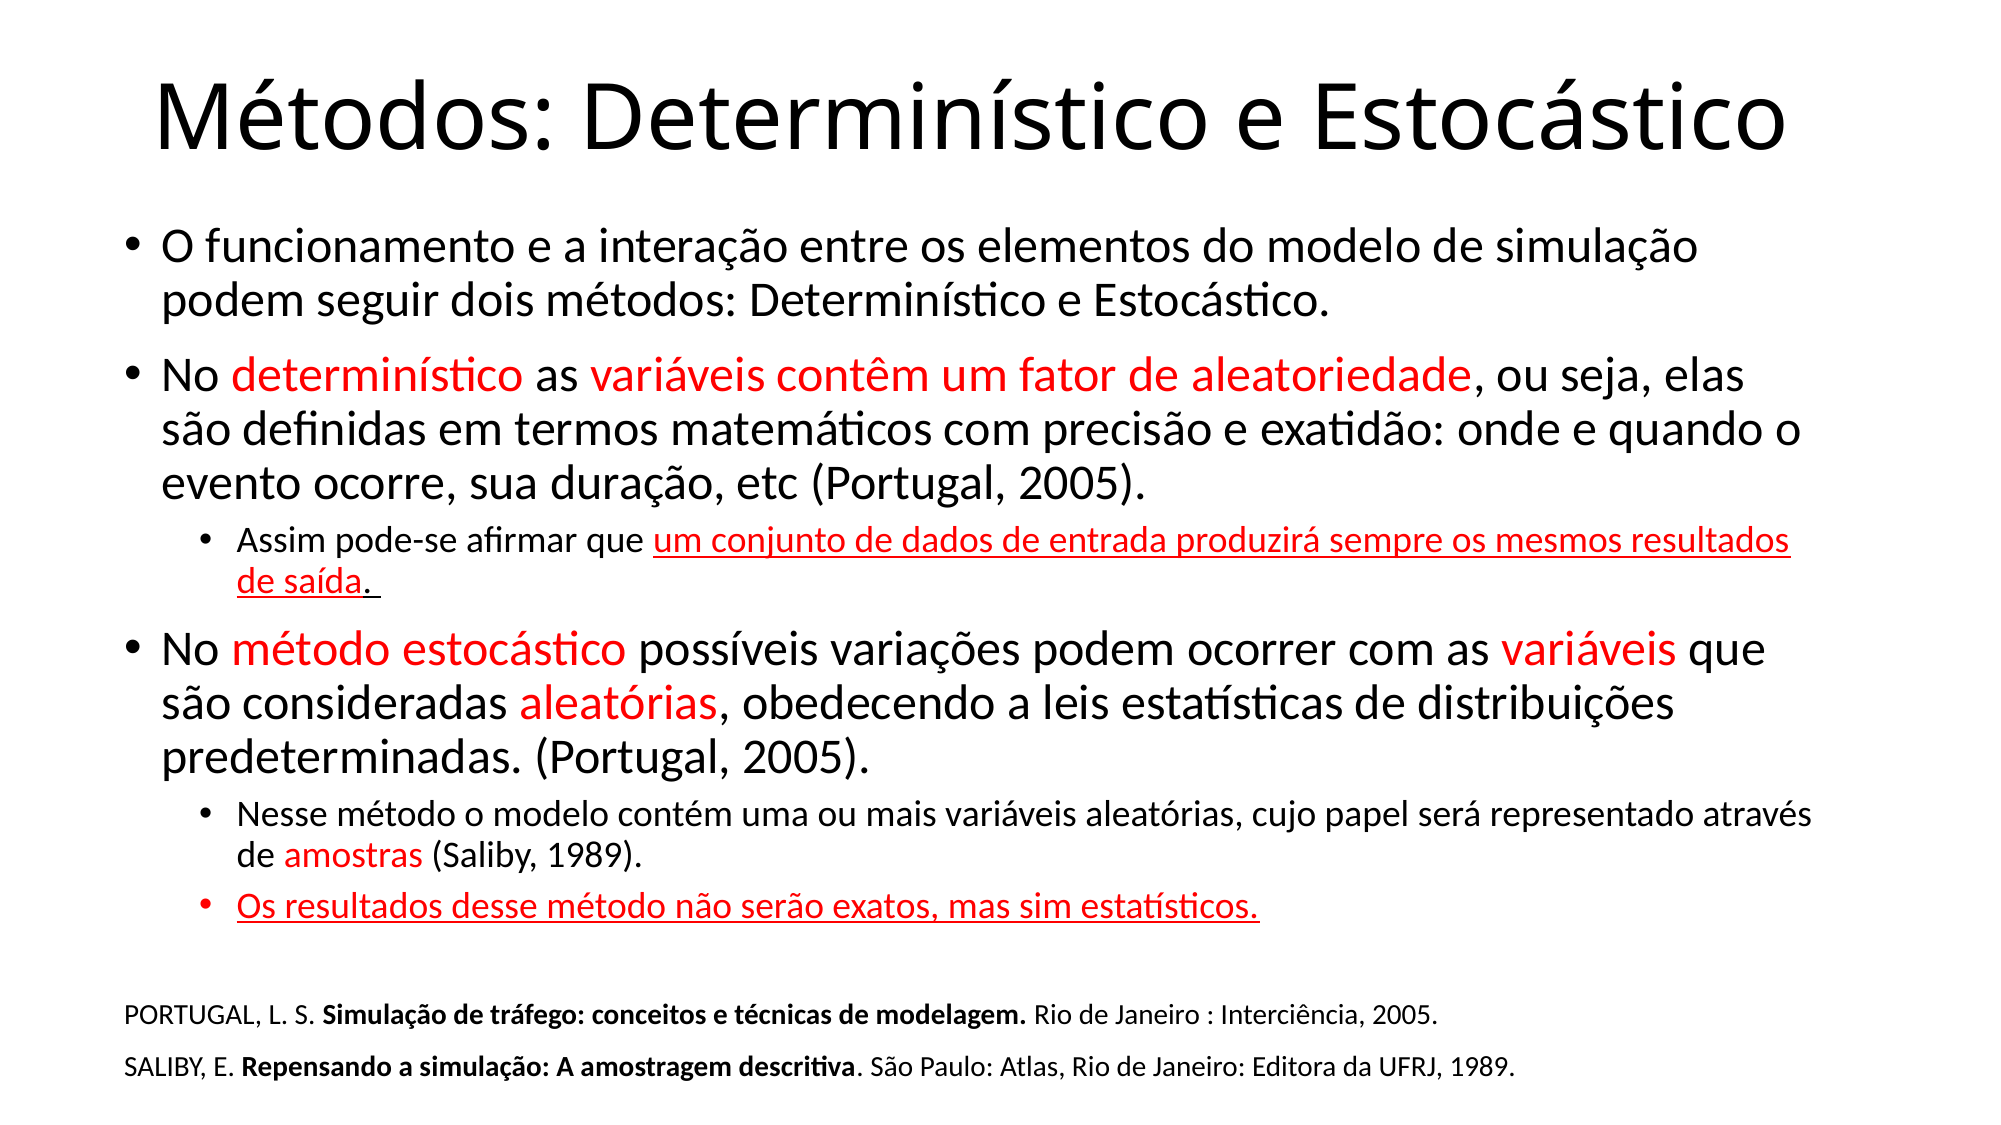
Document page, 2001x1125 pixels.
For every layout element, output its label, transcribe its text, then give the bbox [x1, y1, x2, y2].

list O funcionamento e a interação entre os elementos do modelo de simulação podem seguir dois métodos: Determinístico e Estocástico. No determinístico as variáveis contêm um fator de aleatoriedade, ou seja, elas são definidas em termos matemáticos com precisão e exatidão: onde e quando o evento ocorre, sua duração, etc (Portugal, 2005). Assim pode-se afirmar que um conjunto de dados de entrada produzirá sempre os mesmos resultados de saída. No método estocástico possíveis variações podem ocorrer com as variáveis que são consideradas aleatórias, obedecendo a leis estatísticas de distribuições predeterminadas. (Portugal, 2005). Nesse método o modelo contém uma ou mais variáveis aleatórias, cujo papel será representado através de amostras (Saliby, 1989). Os resultados desse método não serão exatos, mas sim estatísticos. PORTUGAL, L. S. Simulação de tráfego: conceitos e técnicas de modelagem. Rio de Janeiro : Interciência, 2005. SALIBY, E. Repensando a simulação: A amostragem descritiva. São Paulo: Atlas, Rio de Janeiro: Editora da UFRJ, 1989. [109, 211, 1835, 885]
title Métodos: Determinístico e Estocástico [137, 11, 1863, 229]
